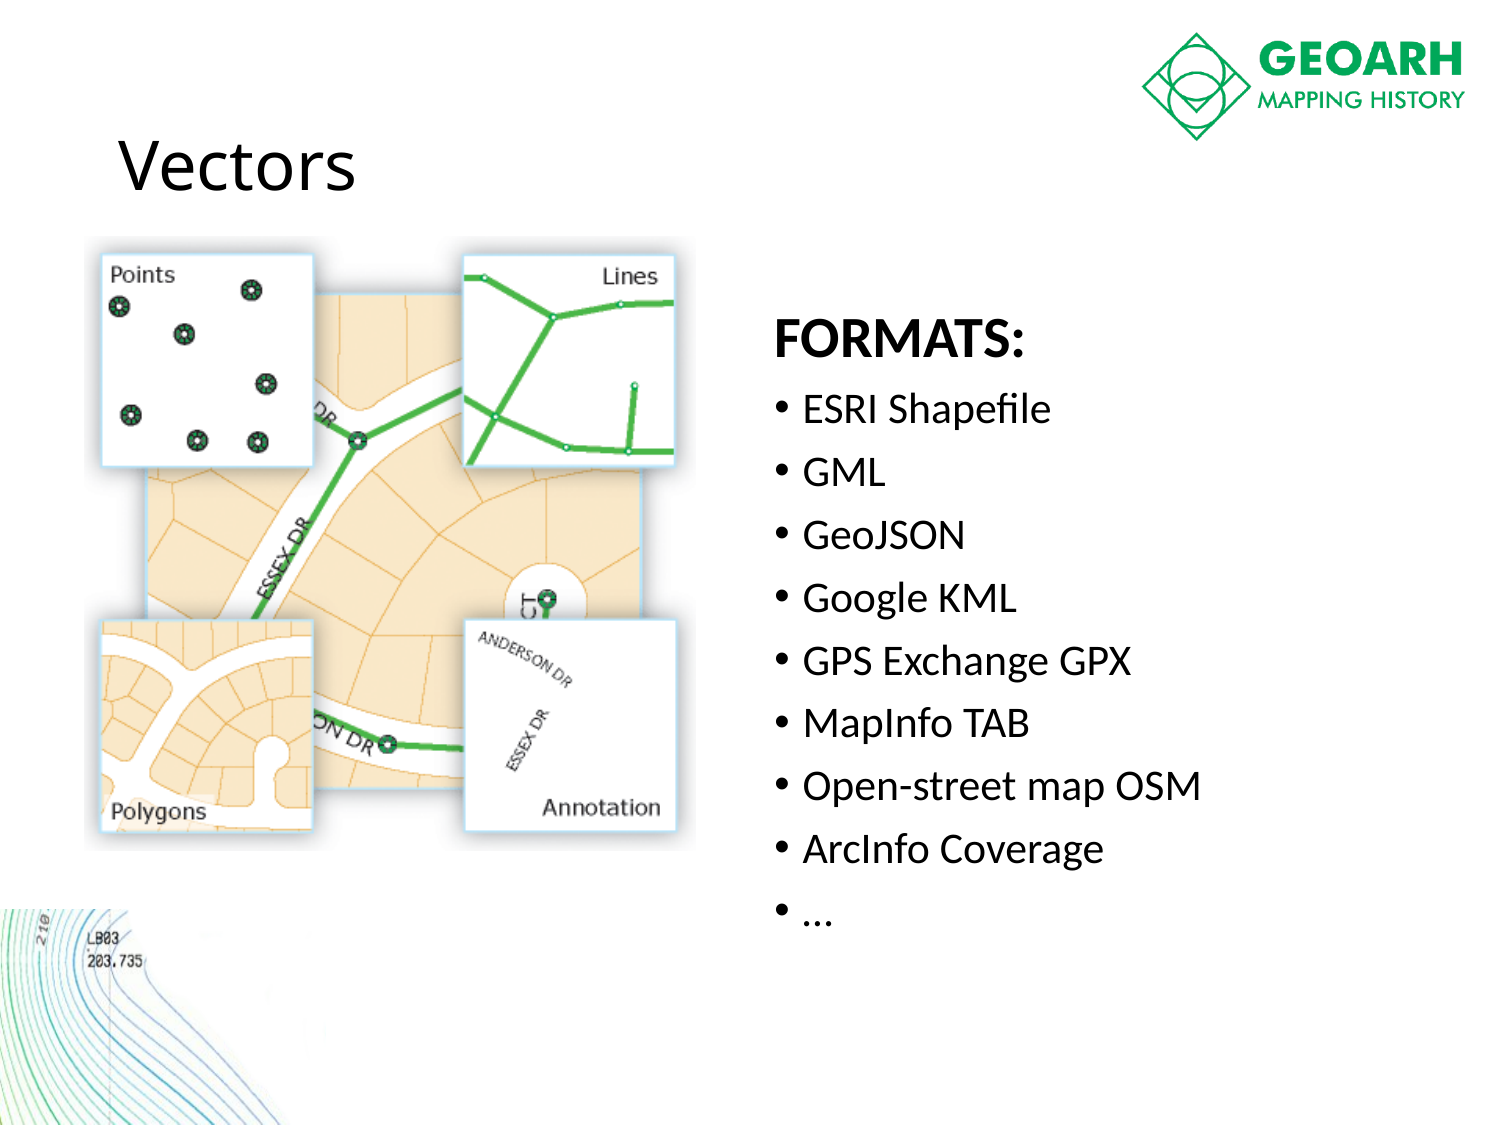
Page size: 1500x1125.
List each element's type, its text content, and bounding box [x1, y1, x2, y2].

picture [1141, 30, 1490, 170]
list FORMATS: ESRI Shapefile GML GeoJSON Google KML GPS Exchange GPX MapInfo TAB Open-street map OSM ArcInfo Coverage … [759, 299, 1397, 1014]
picture [0, 909, 326, 1125]
title Vectors [103, 59, 1397, 278]
picture [84, 236, 696, 851]
